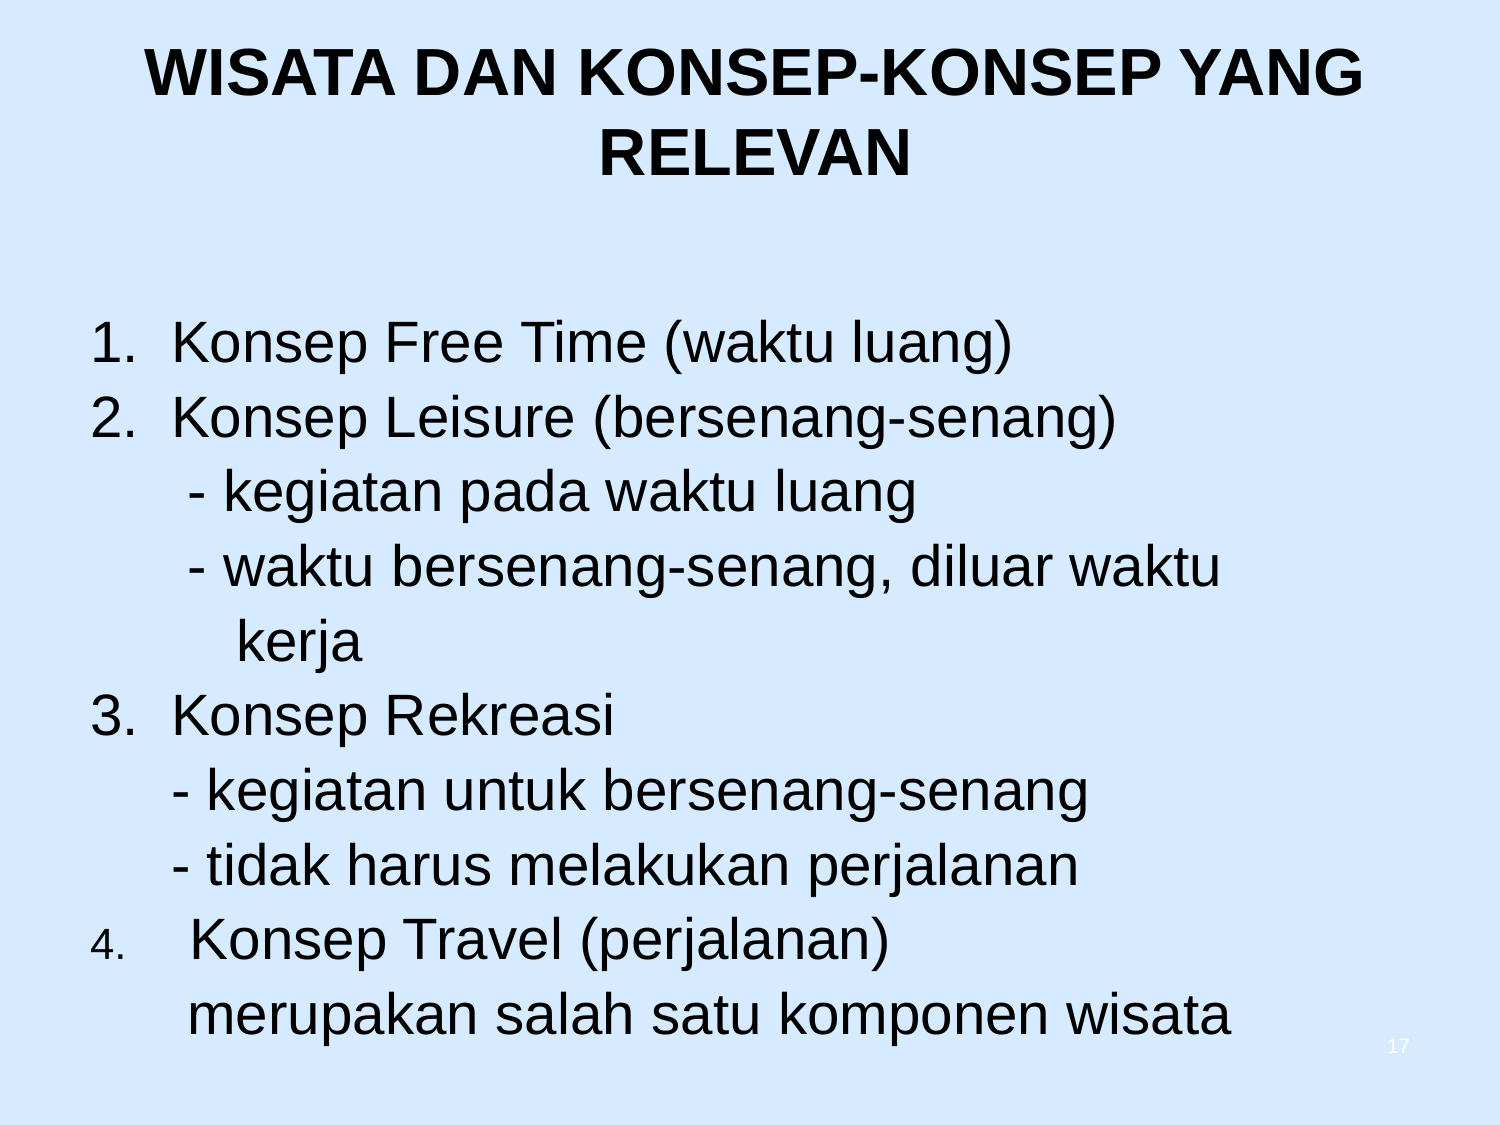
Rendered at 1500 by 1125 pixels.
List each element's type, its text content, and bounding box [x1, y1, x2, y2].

list 1. Konsep Free Time (waktu luang) 2. Konsep Leisure (bersenang-senang) - kegiatan pada waktu luang - waktu bersenang-senang, diluar waktu kerja 3. Konsep Rekreasi - kegiatan untuk bersenang-senang - tidak harus melakukan perjalanan Konsep Travel (perjalanan) merupakan salah satu komponen wisata [74, 304, 1426, 1006]
slide_number 17 [1074, 1024, 1426, 1101]
title WISATA DAN KONSEP-KONSEP YANG RELEVAN [46, 45, 1466, 173]
